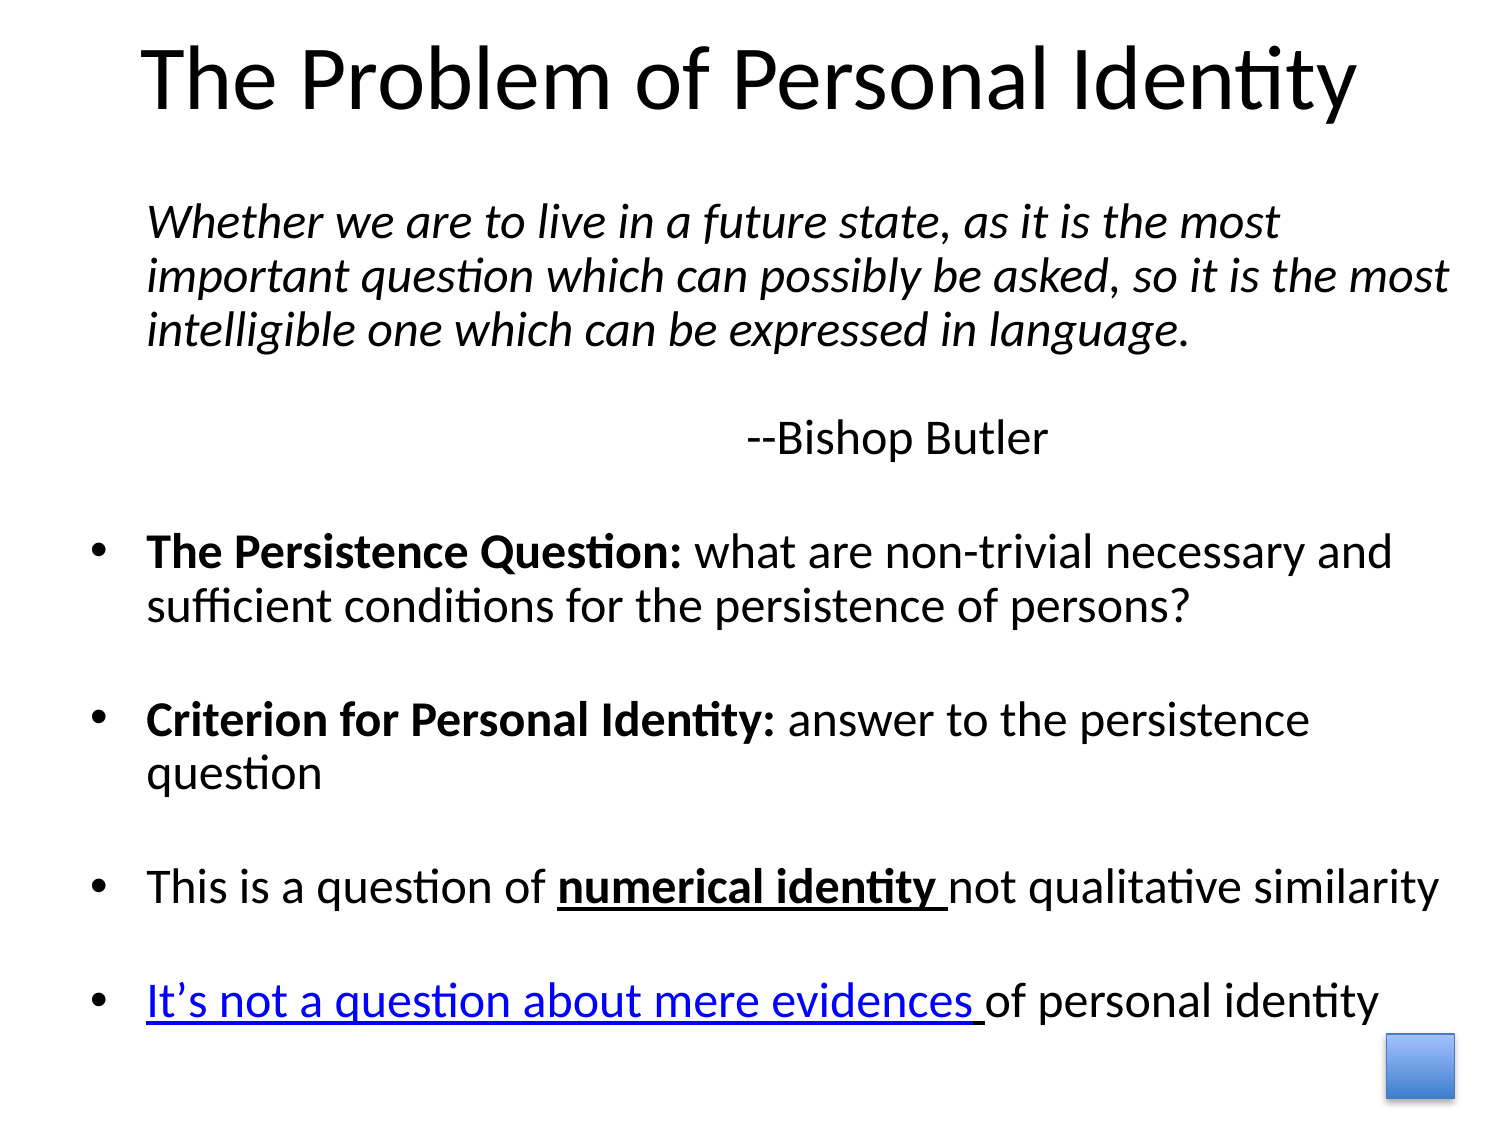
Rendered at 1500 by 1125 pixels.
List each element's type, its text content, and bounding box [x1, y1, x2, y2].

text_box [1386, 1033, 1455, 1099]
list Whether we are to live in a future state, as it is the most important question which can possibly be asked, so it is the most intelligible one which can be expressed in language. --Bishop Butler The Persistence Question: what are non-trivial necessary and sufficient conditions for the persistence of persons? Criterion for Personal Identity: answer to the persistence question This is a question of numerical identity not qualitative similarity It’s not a question about mere evidences of personal identity [75, 187, 1500, 1005]
title The Problem of Personal Identity [75, 1, 1425, 145]
